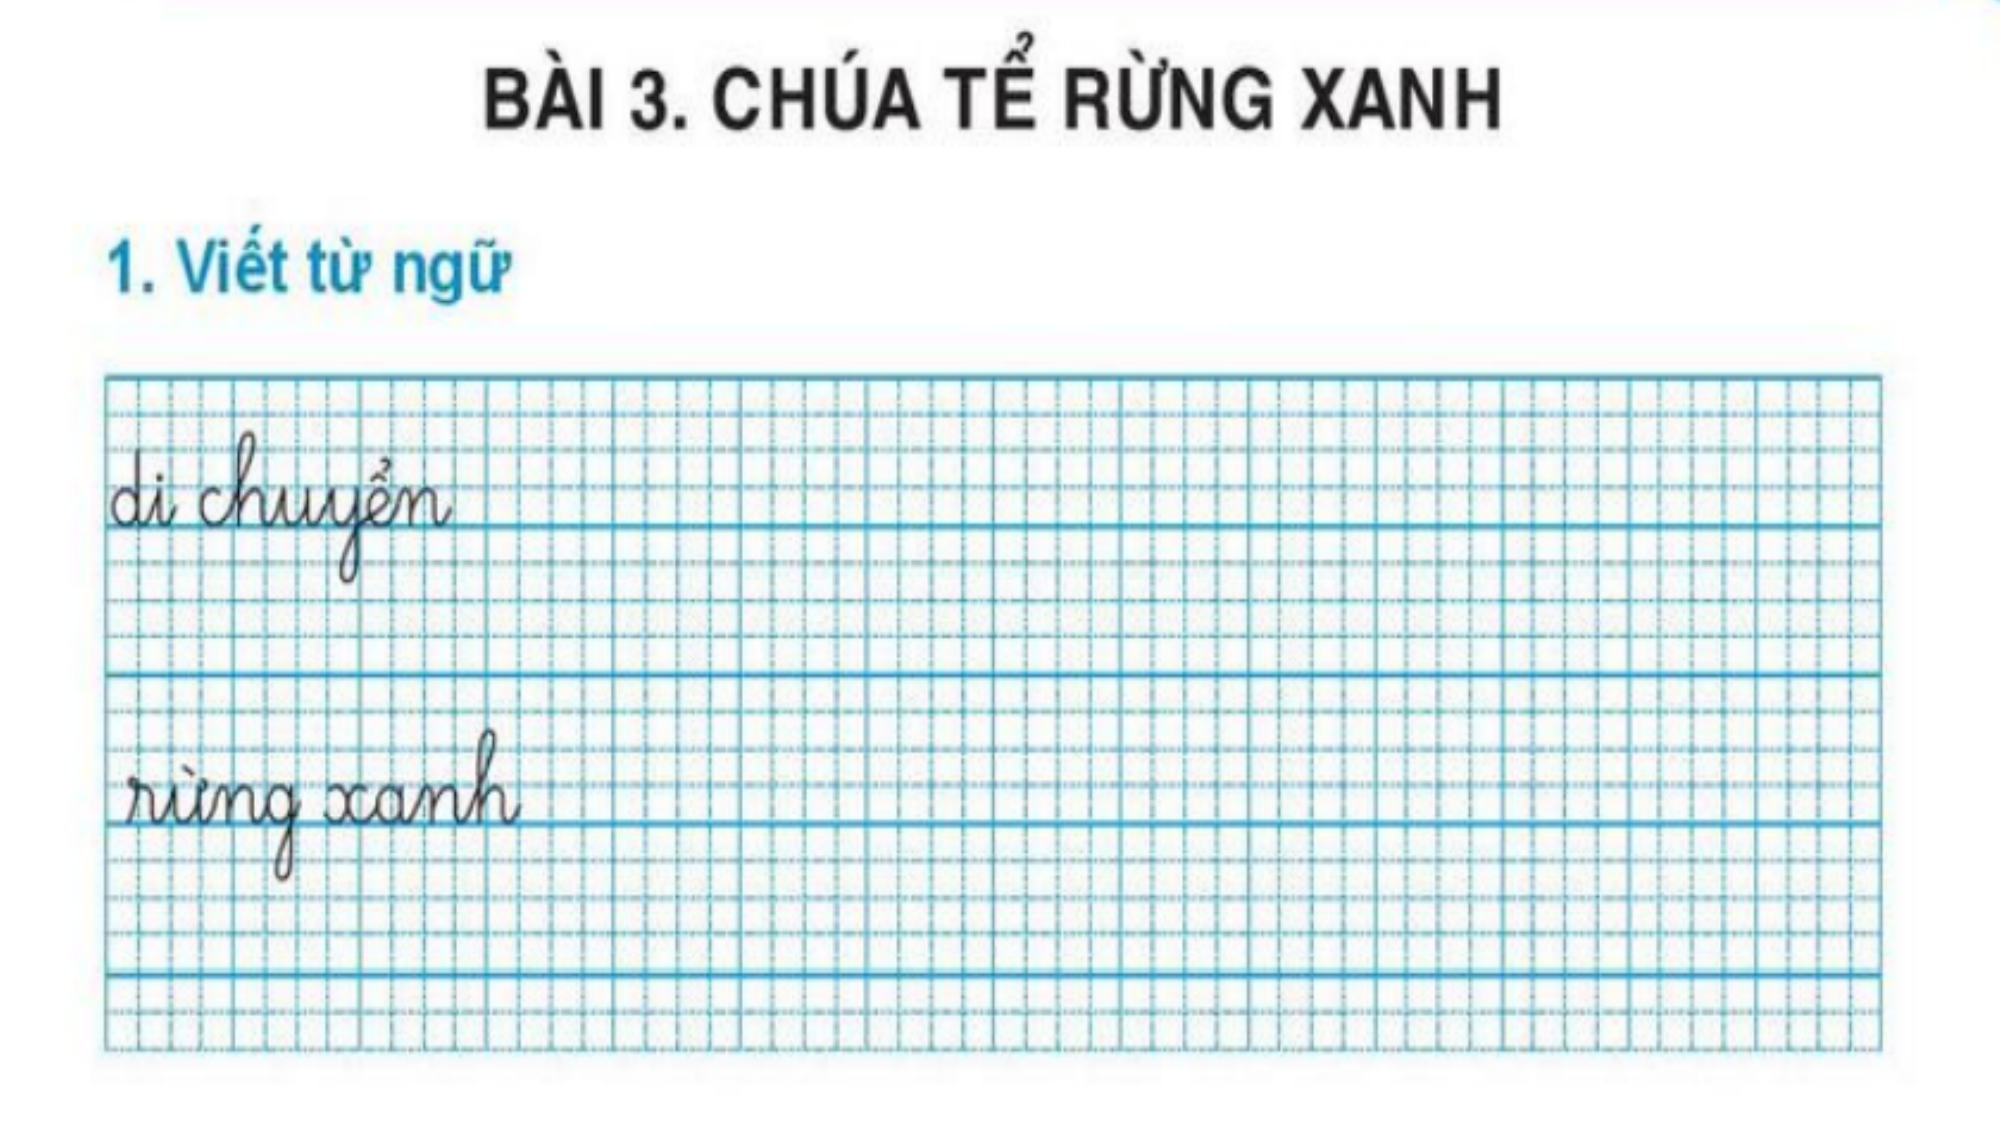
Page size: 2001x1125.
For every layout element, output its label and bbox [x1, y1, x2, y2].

list [0, 0, 2000, 1125]
